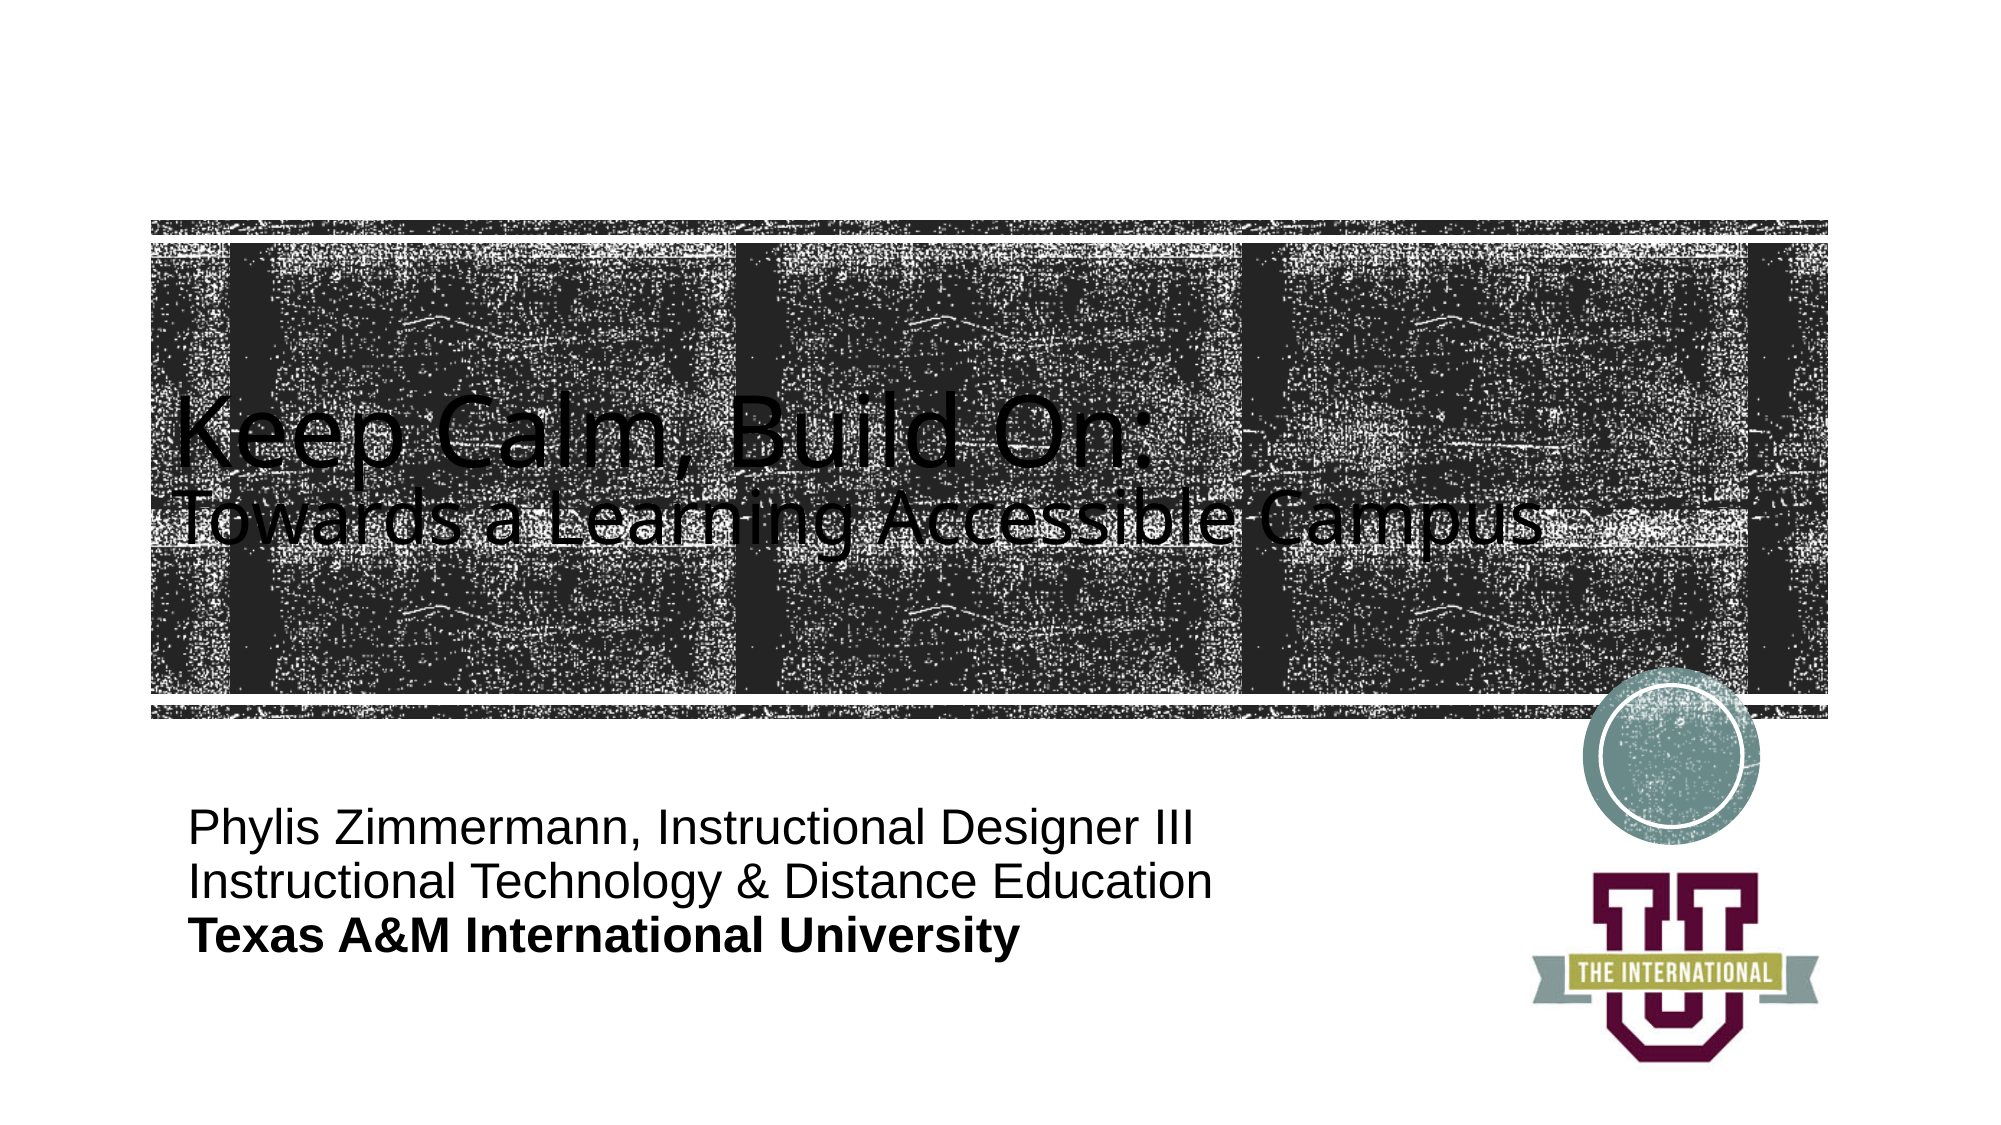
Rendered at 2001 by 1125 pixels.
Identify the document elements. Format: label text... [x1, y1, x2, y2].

picture [1522, 856, 1830, 1082]
title Keep Calm, Build On: Towards a Learning Accessible Campus [156, 226, 1829, 724]
subtitle Phylis Zimmermann, Instructional Designer III Instructional Technology & Distance Education Texas A&M International University [172, 793, 1467, 970]
